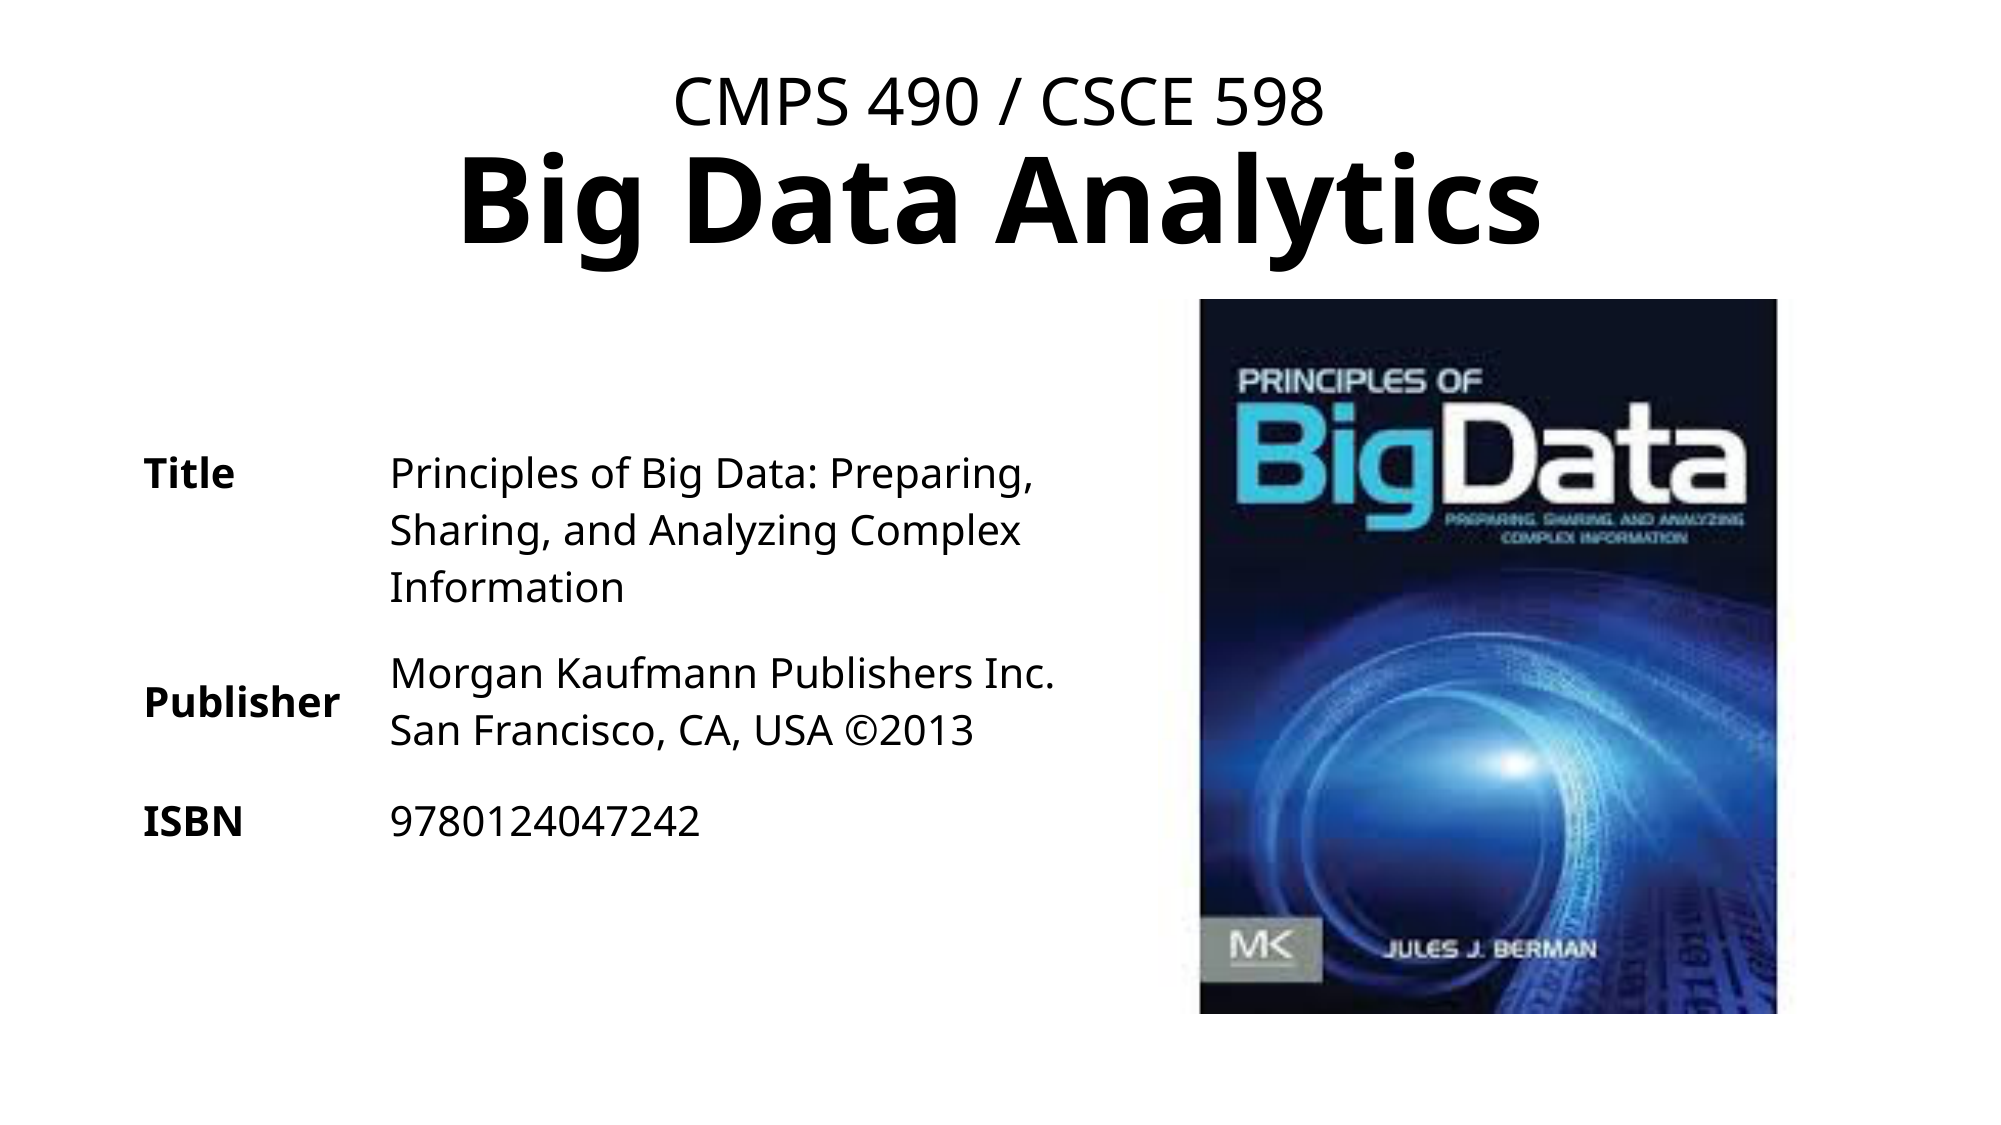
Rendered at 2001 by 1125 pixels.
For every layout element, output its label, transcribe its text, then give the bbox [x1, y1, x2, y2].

table_header Title [137, 438, 384, 626]
table_cell Morgan Kaufmann Publishers Inc. San Francisco, CA, USA ©2013 [384, 626, 1120, 776]
table_cell Publisher [137, 626, 384, 776]
table_cell 9780124047242 [384, 776, 1120, 865]
title CMPS 490 / CSCE 598 Big Data Analytics [137, 59, 1863, 278]
picture [1158, 299, 1821, 1014]
table_cell ISBN [137, 776, 384, 865]
table_header Principles of Big Data: Preparing, Sharing, and Analyzing Complex Information [384, 438, 1120, 626]
